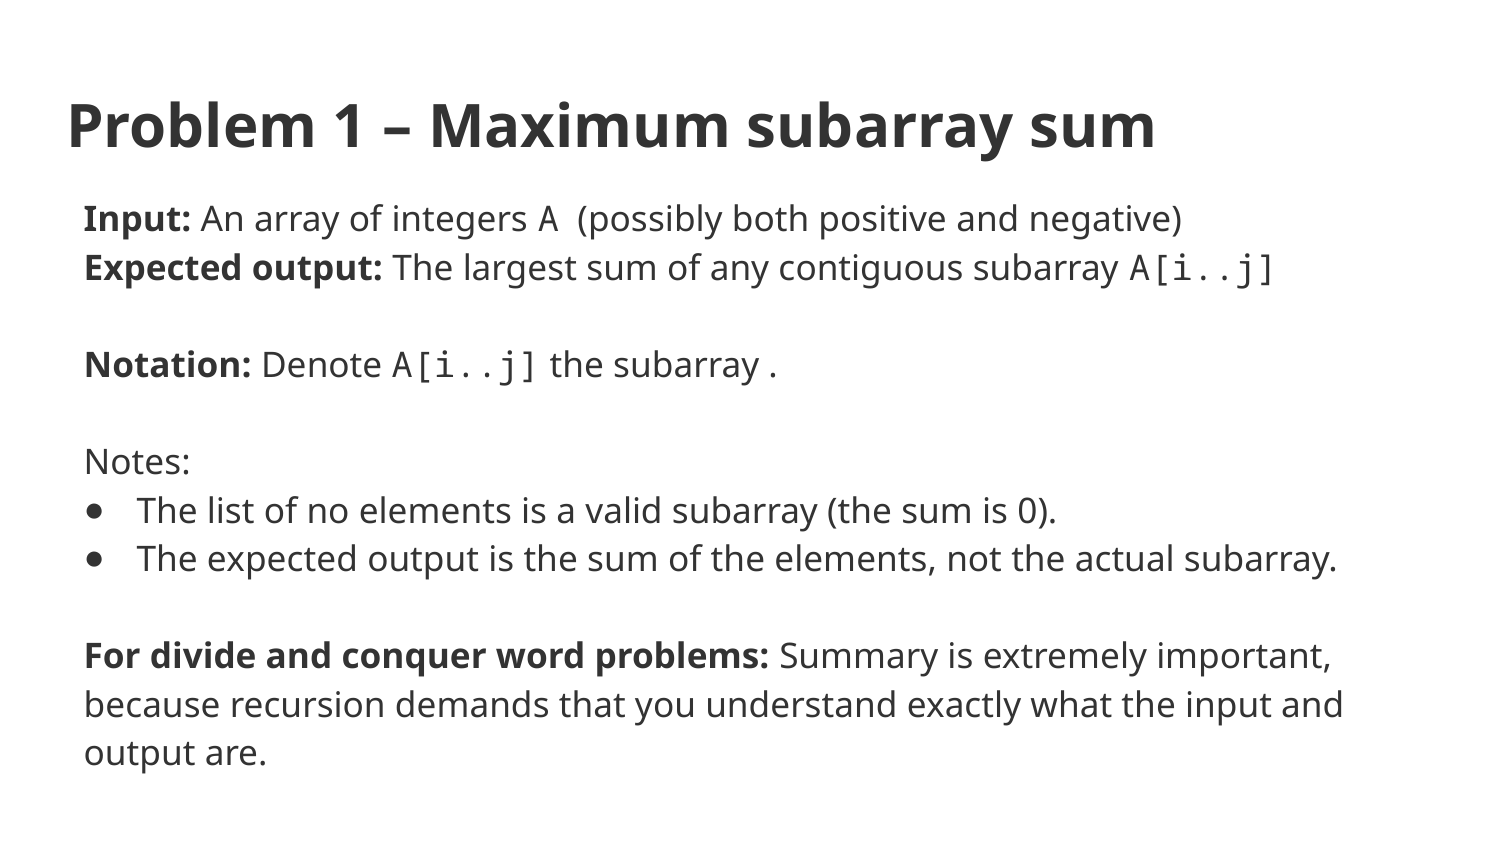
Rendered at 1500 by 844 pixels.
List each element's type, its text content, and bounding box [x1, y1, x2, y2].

title Problem 1 – Maximum subarray sum [51, 72, 1449, 176]
